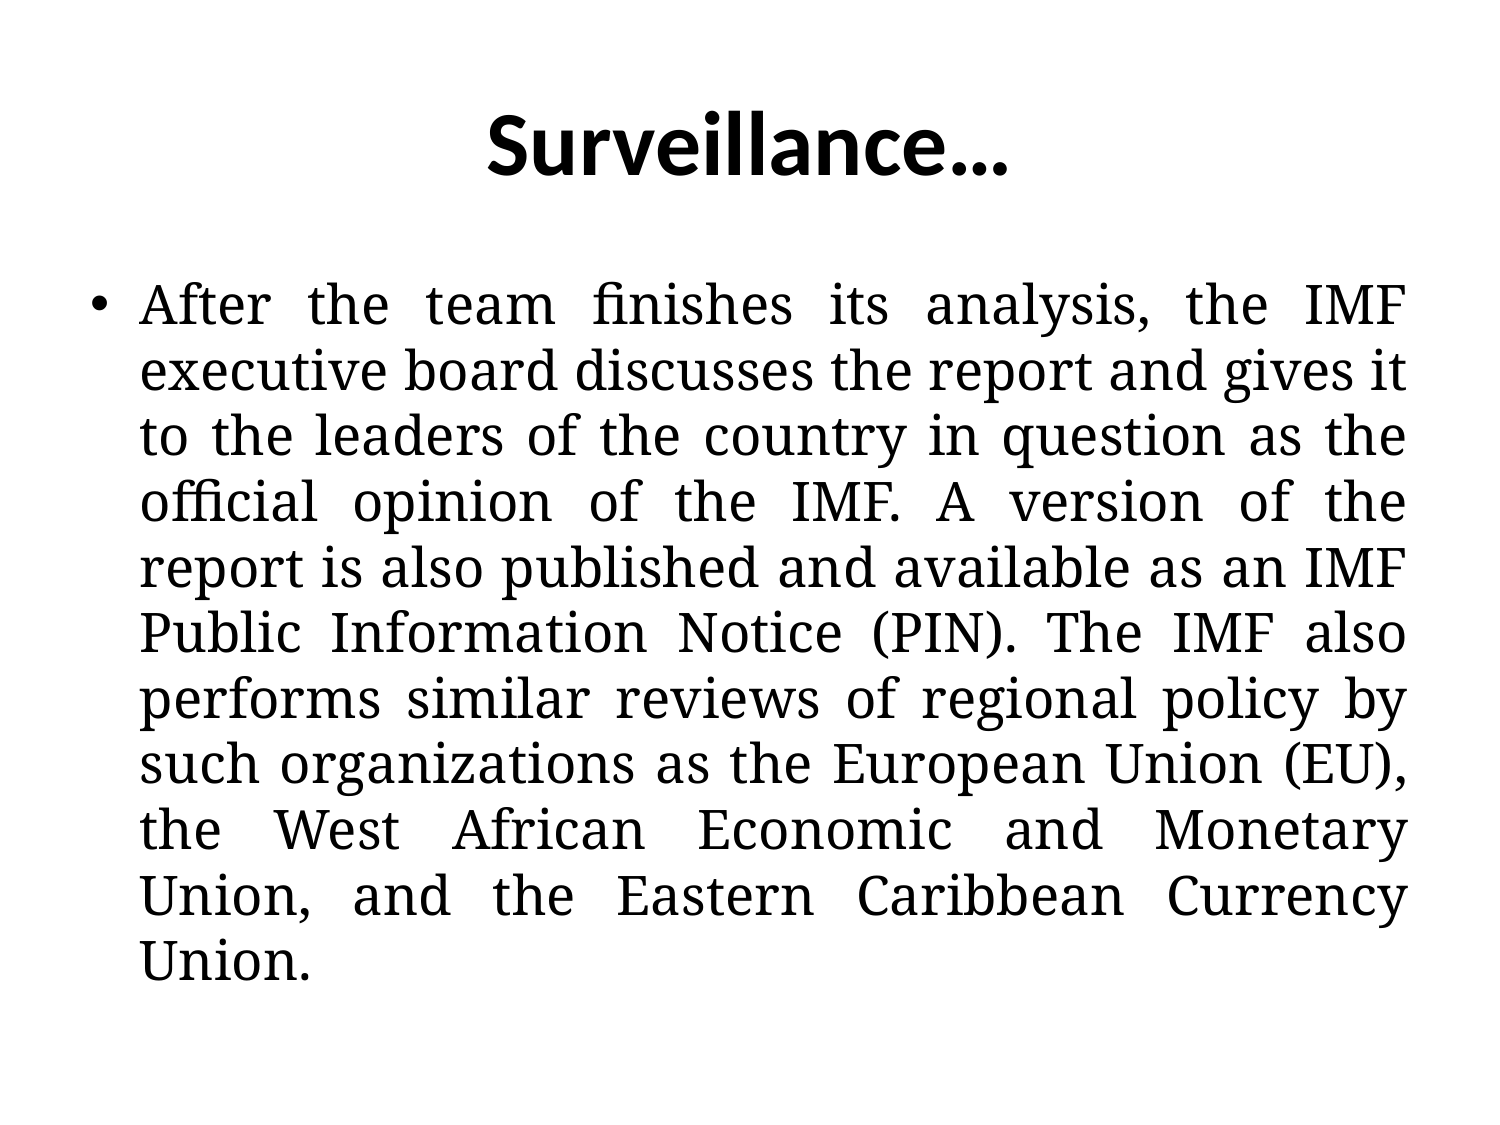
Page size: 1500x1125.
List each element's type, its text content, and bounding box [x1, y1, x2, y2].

title Surveillance… [75, 45, 1425, 233]
list After the team finishes its analysis, the IMF executive board discusses the report and gives it to the leaders of the country in question as the official opinion of the IMF. A version of the report is also published and available as an IMF Public Information Notice (PIN). The IMF also performs similar reviews of regional policy by such organizations as the European Union (EU), the West African Economic and Monetary Union, and the Eastern Caribbean Currency Union. [75, 262, 1425, 1005]
